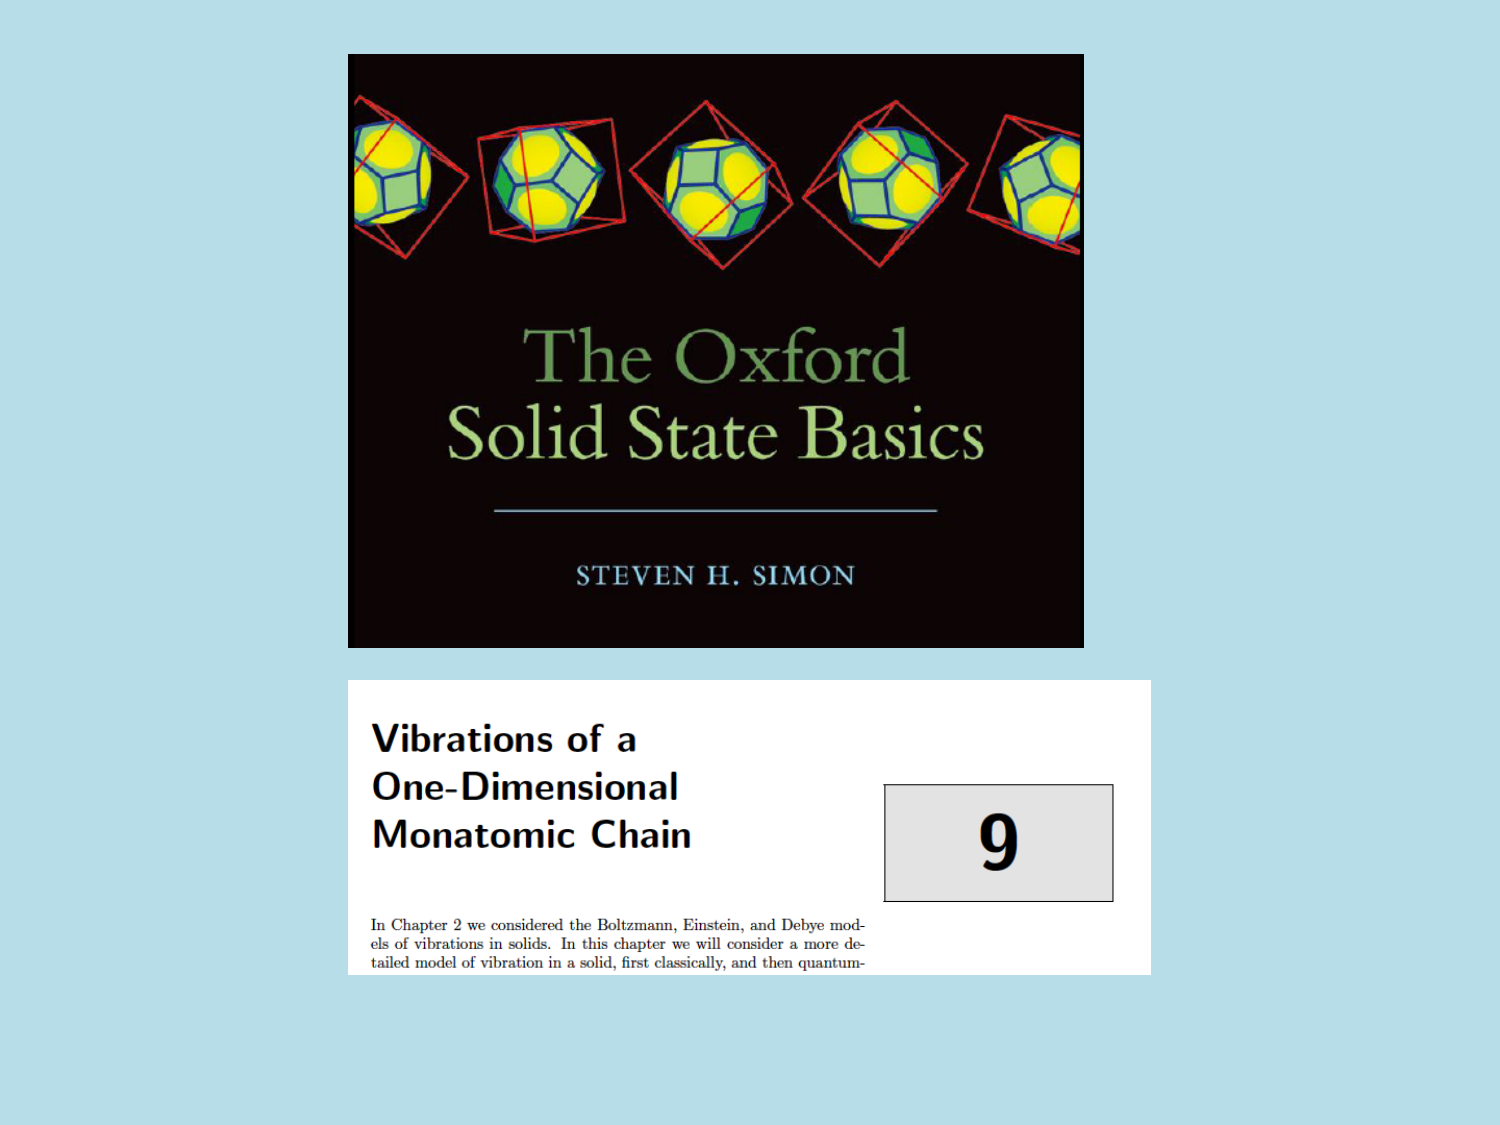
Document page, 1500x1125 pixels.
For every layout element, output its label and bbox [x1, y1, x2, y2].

picture [348, 54, 1084, 648]
picture [348, 680, 1151, 975]
